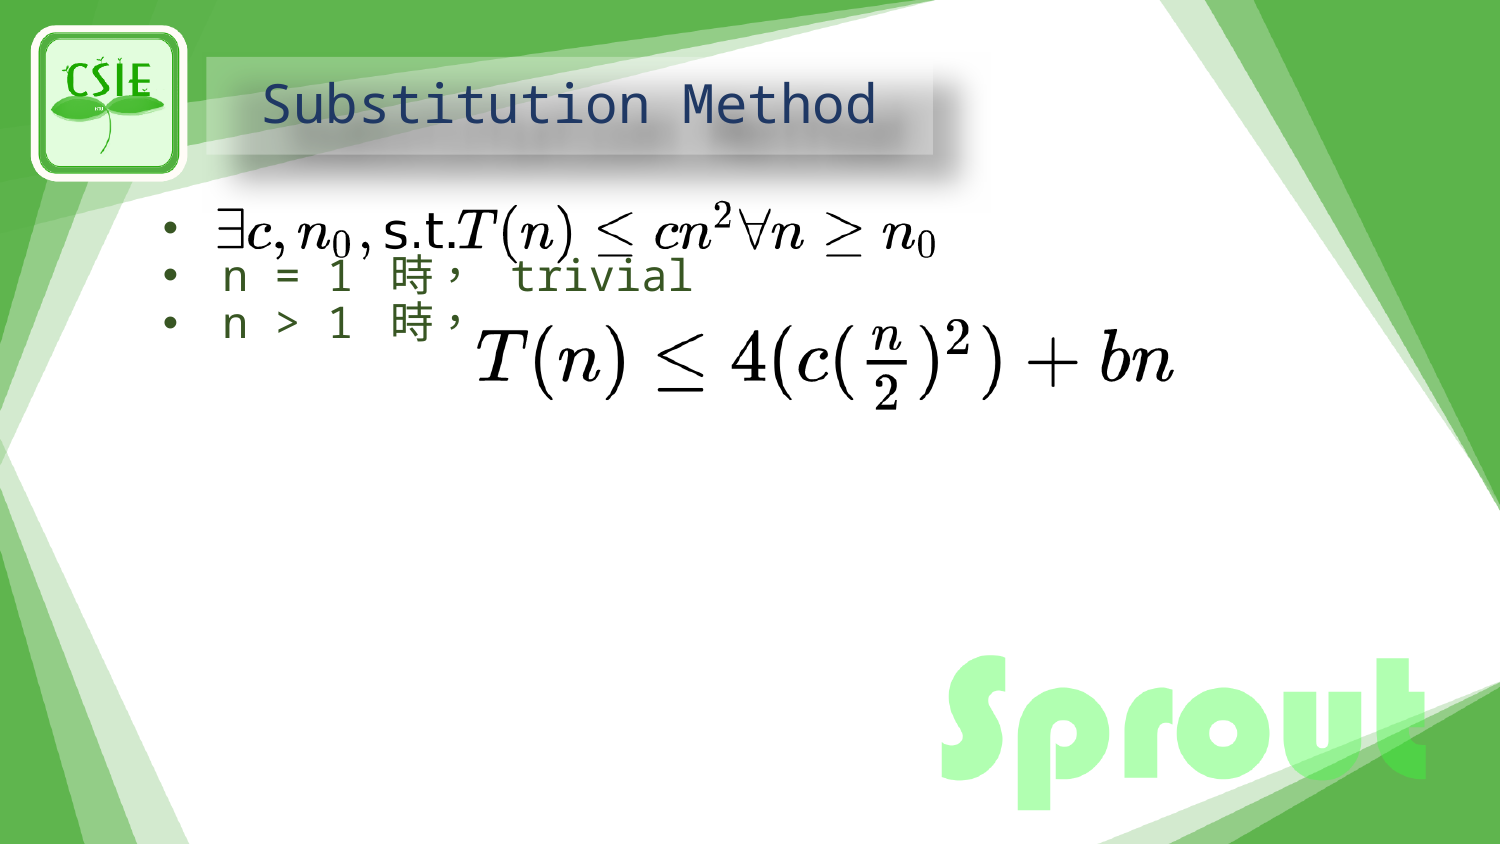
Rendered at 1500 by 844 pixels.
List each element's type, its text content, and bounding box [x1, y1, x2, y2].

list n = 1 時， trivial n > 1 時， [135, 195, 1430, 765]
picture [0, 0, 1500, 844]
title Substitution Method [206, 56, 933, 155]
